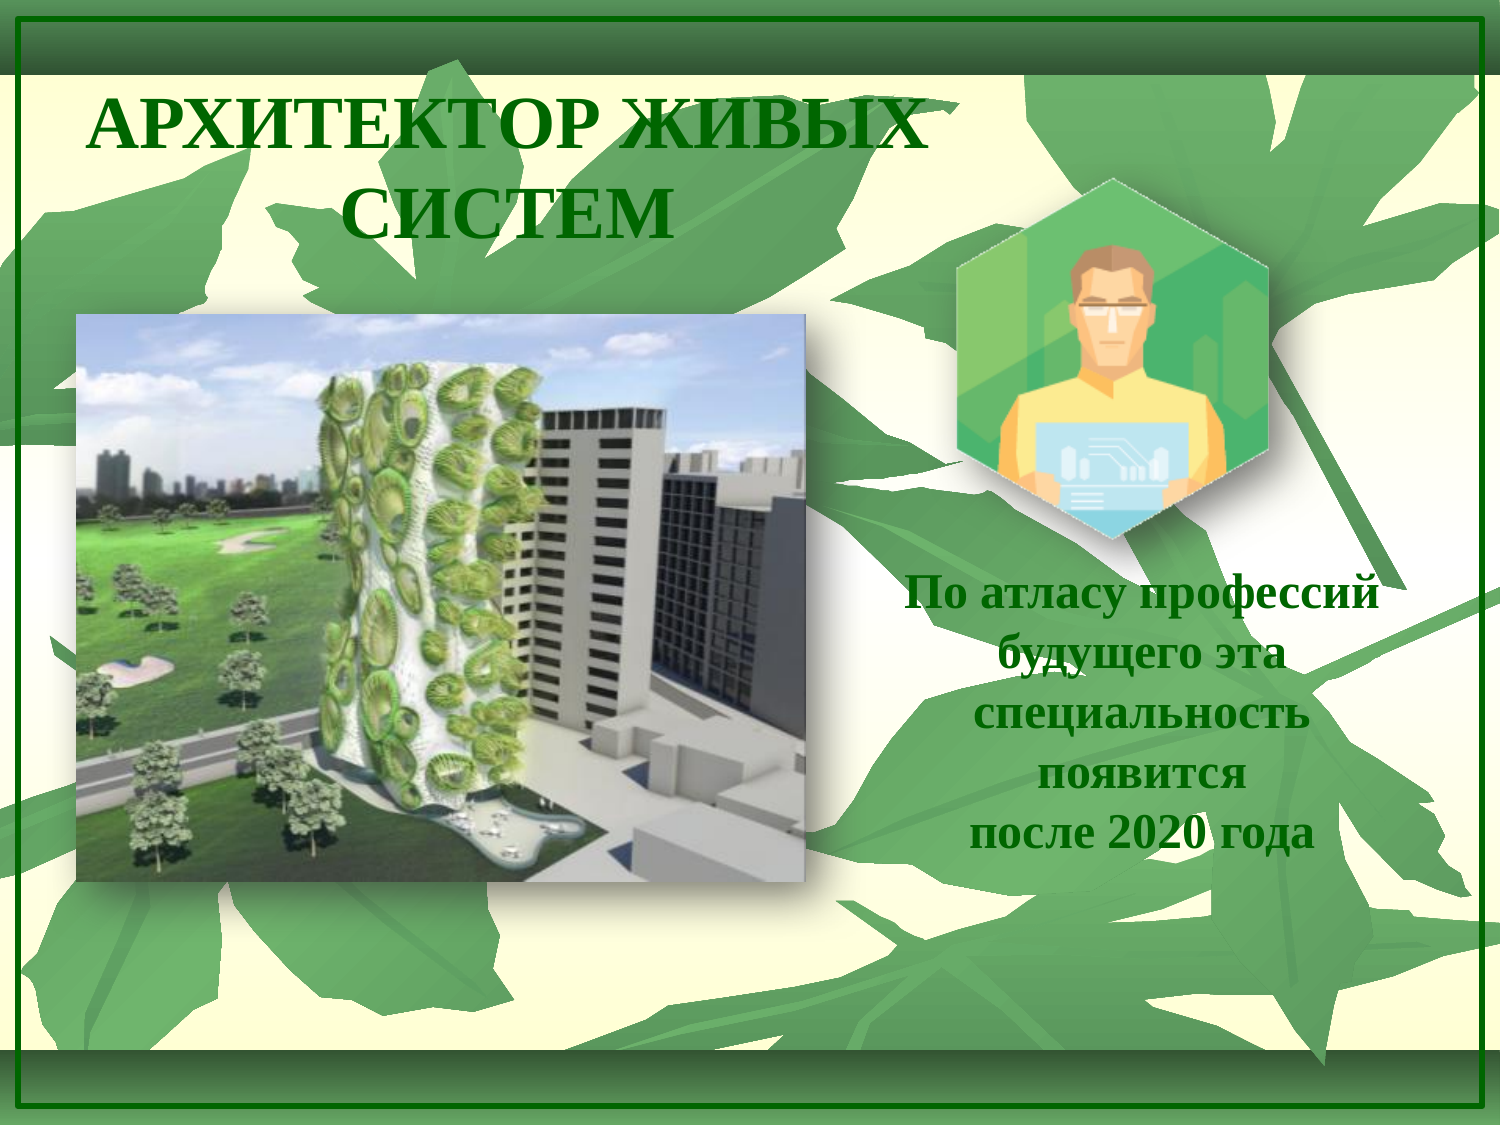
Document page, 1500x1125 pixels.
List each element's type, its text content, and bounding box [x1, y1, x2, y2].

picture [938, 172, 1294, 551]
text_box [17, 19, 1483, 1106]
text_box По атласу профессий будущего эта специальность появится после 2020 года [853, 550, 1477, 866]
text_box АРХИТЕКТОР ЖИВЫХ СИСТЕМ [29, 66, 987, 262]
slide_number 28 [1074, 1024, 1425, 1100]
picture [76, 314, 806, 882]
